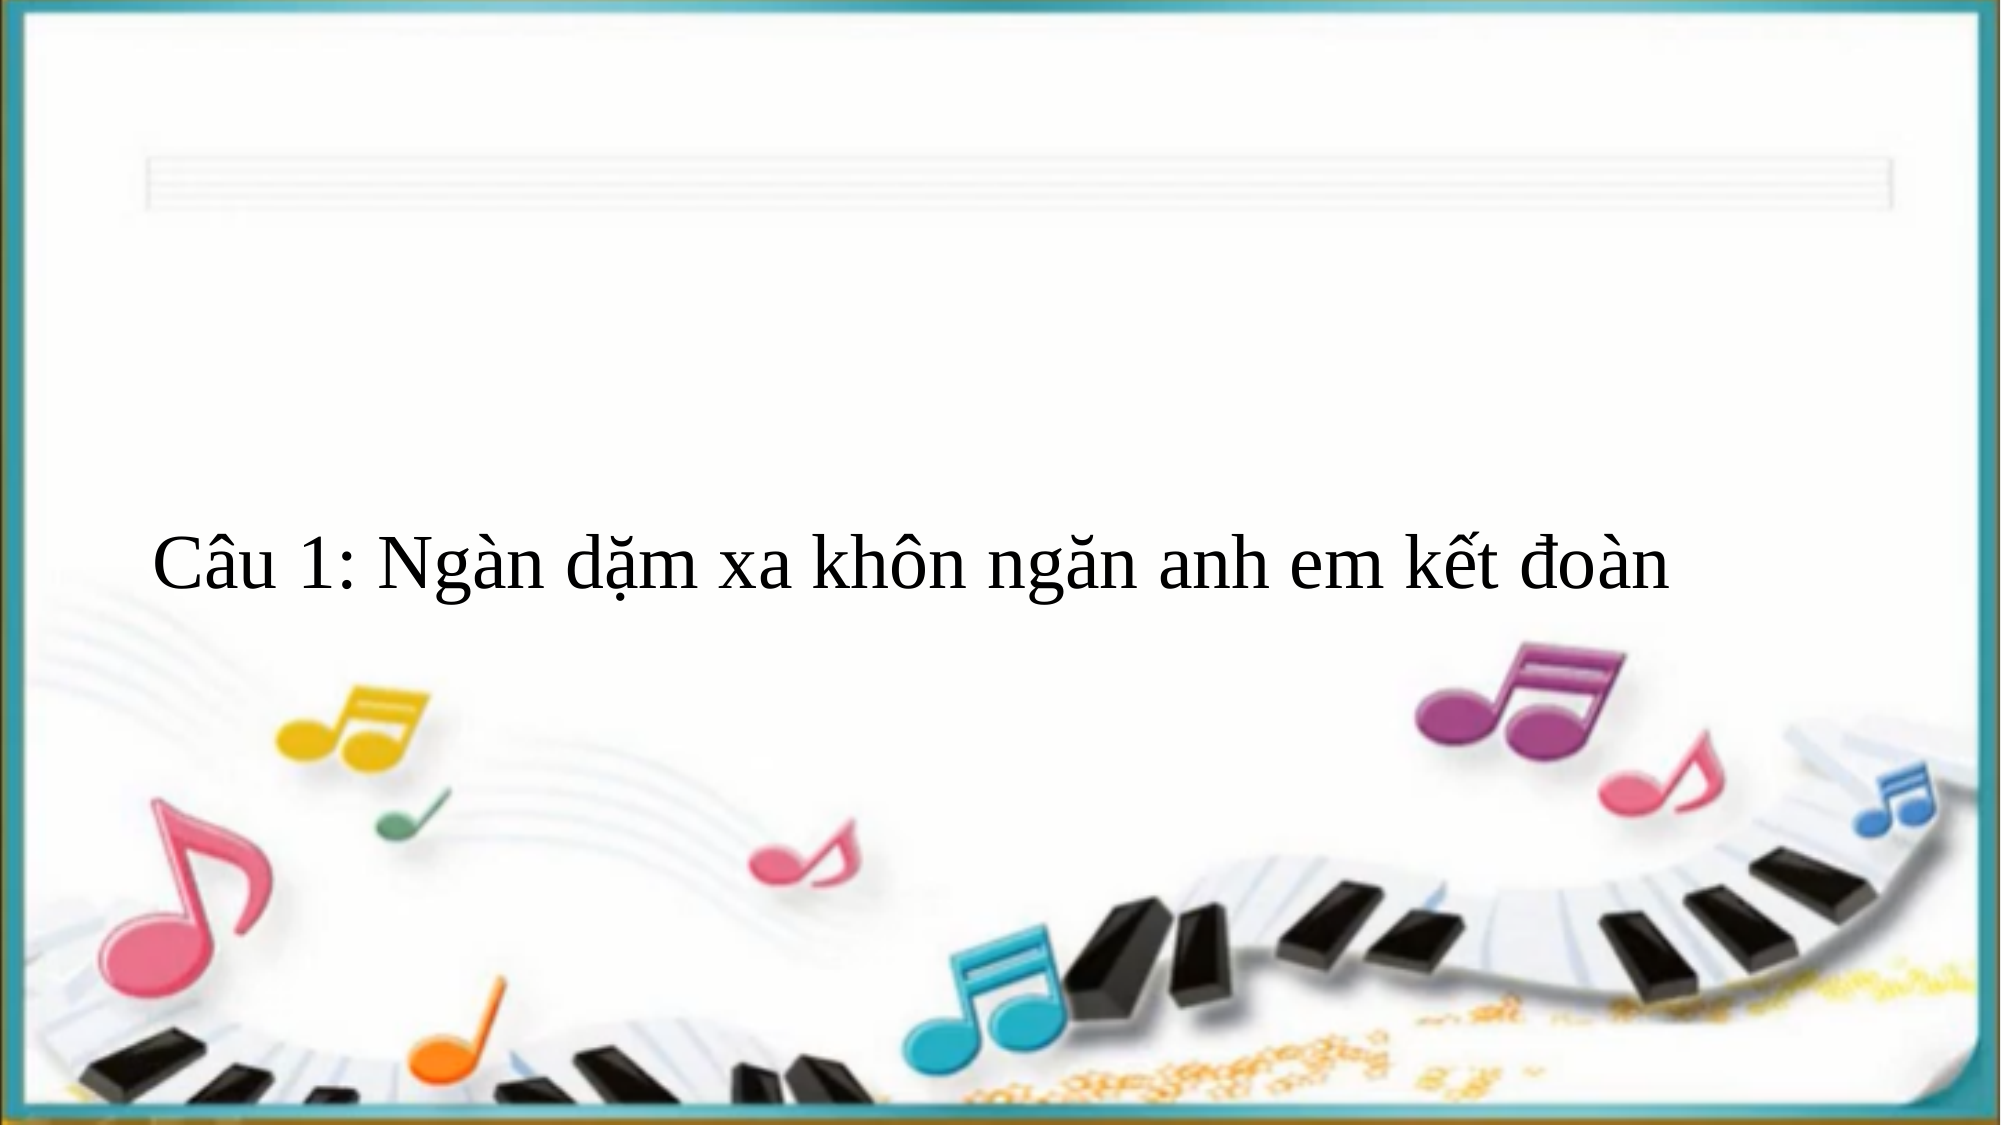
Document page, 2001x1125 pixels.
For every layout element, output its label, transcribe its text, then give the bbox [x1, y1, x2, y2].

title Câu 1: Ngàn dặm xa khôn ngăn anh em kết đoàn [137, 417, 1863, 635]
picture [0, 0, 2001, 1125]
